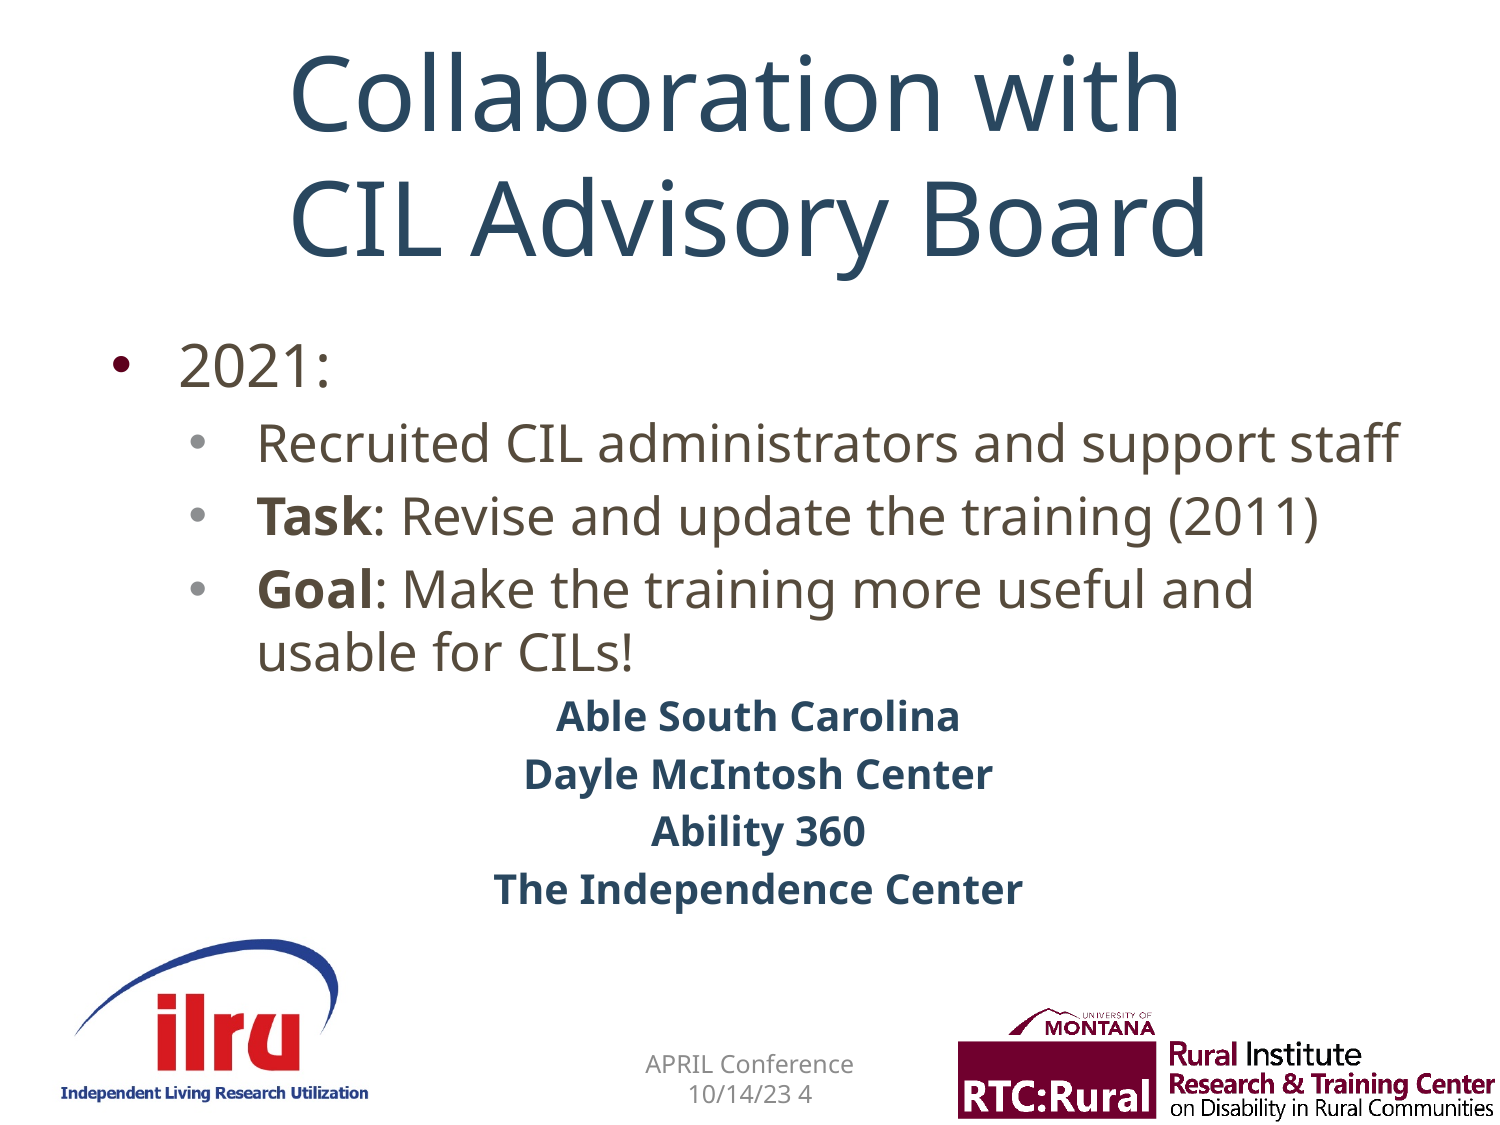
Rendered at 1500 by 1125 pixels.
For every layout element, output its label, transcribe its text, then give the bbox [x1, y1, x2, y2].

title Collaboration with CIL Advisory Board [14, 66, 1486, 238]
picture [19, 926, 410, 1122]
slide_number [593, 1051, 907, 1111]
list 2021: Recruited CIL administrators and support staff Task: Revise and update the training (2011) Goal: Make the training more useful and usable for CILs! Able South Carolina Dayle McIntosh Center Ability 360 The Independence Center [78, 319, 1422, 969]
picture [956, 1007, 1495, 1122]
